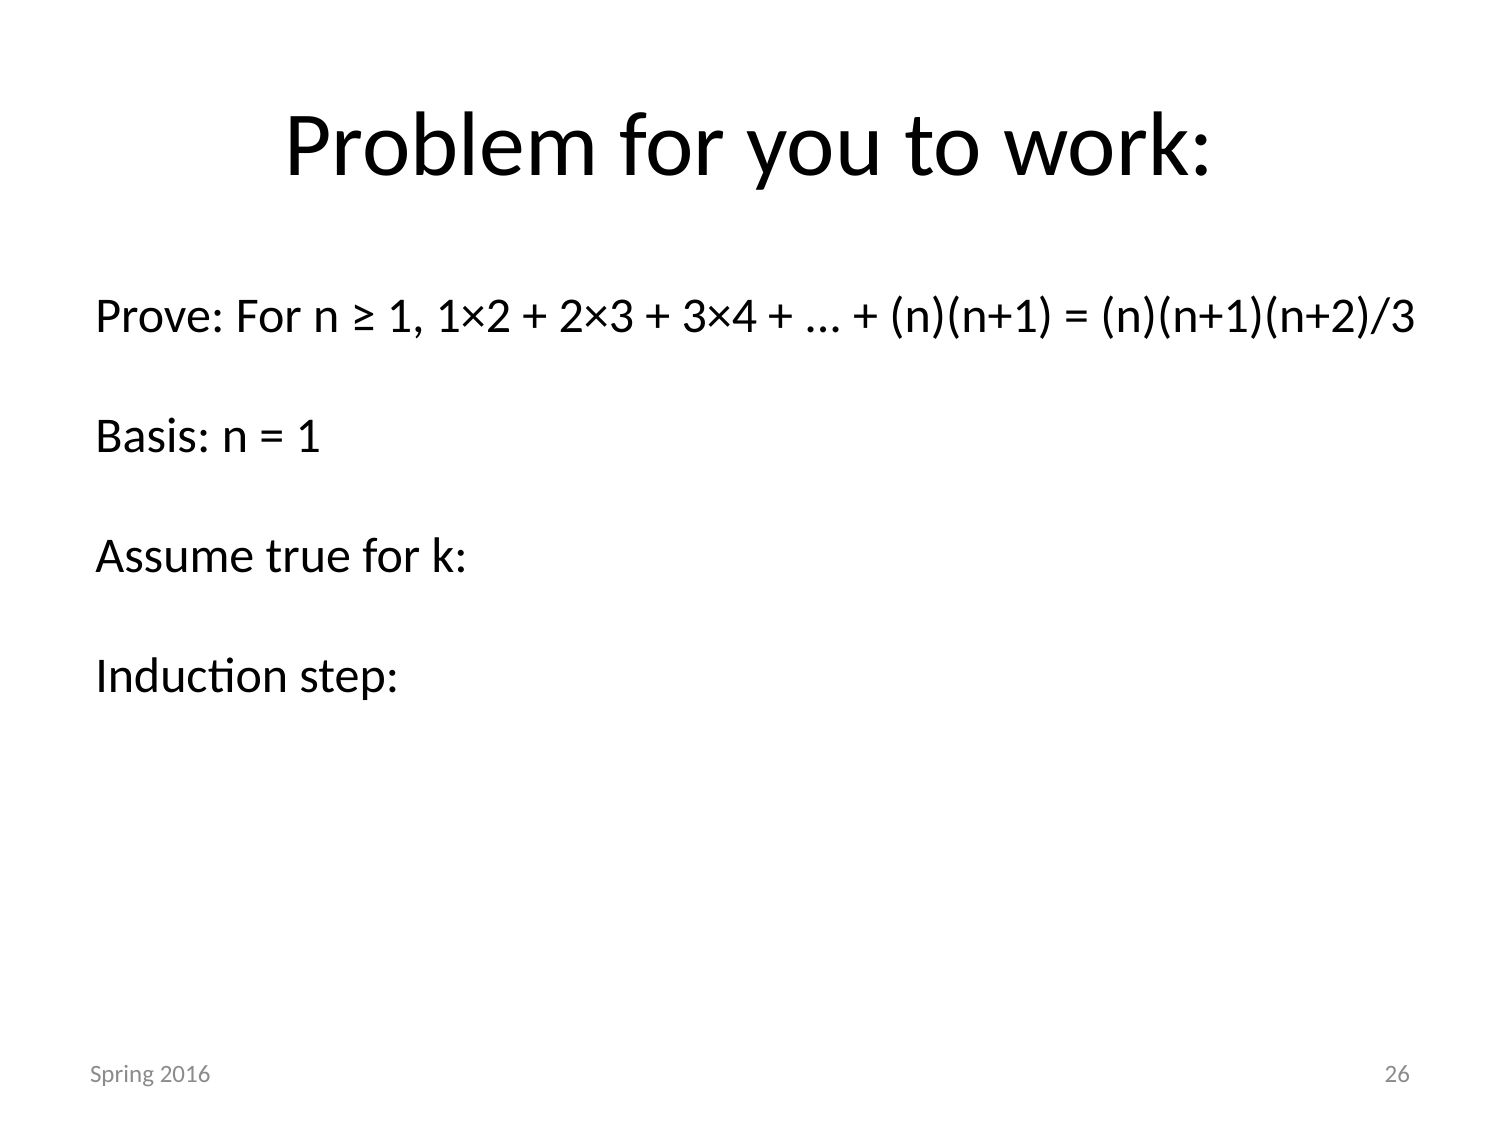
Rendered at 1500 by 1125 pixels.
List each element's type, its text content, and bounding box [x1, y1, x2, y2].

slide_number Spring 2016 [75, 1042, 425, 1103]
title Problem for you to work: [75, 45, 1425, 233]
text_box Prove: For n ≥ 1, 1×2 + 2×3 + 3×4 + ... + (n)(n+1) = (n)(n+1)(n+2)/3 Basis: n = 1 Assume true for k: Induction step: [80, 274, 1432, 770]
slide_number 26 [1074, 1042, 1425, 1103]
